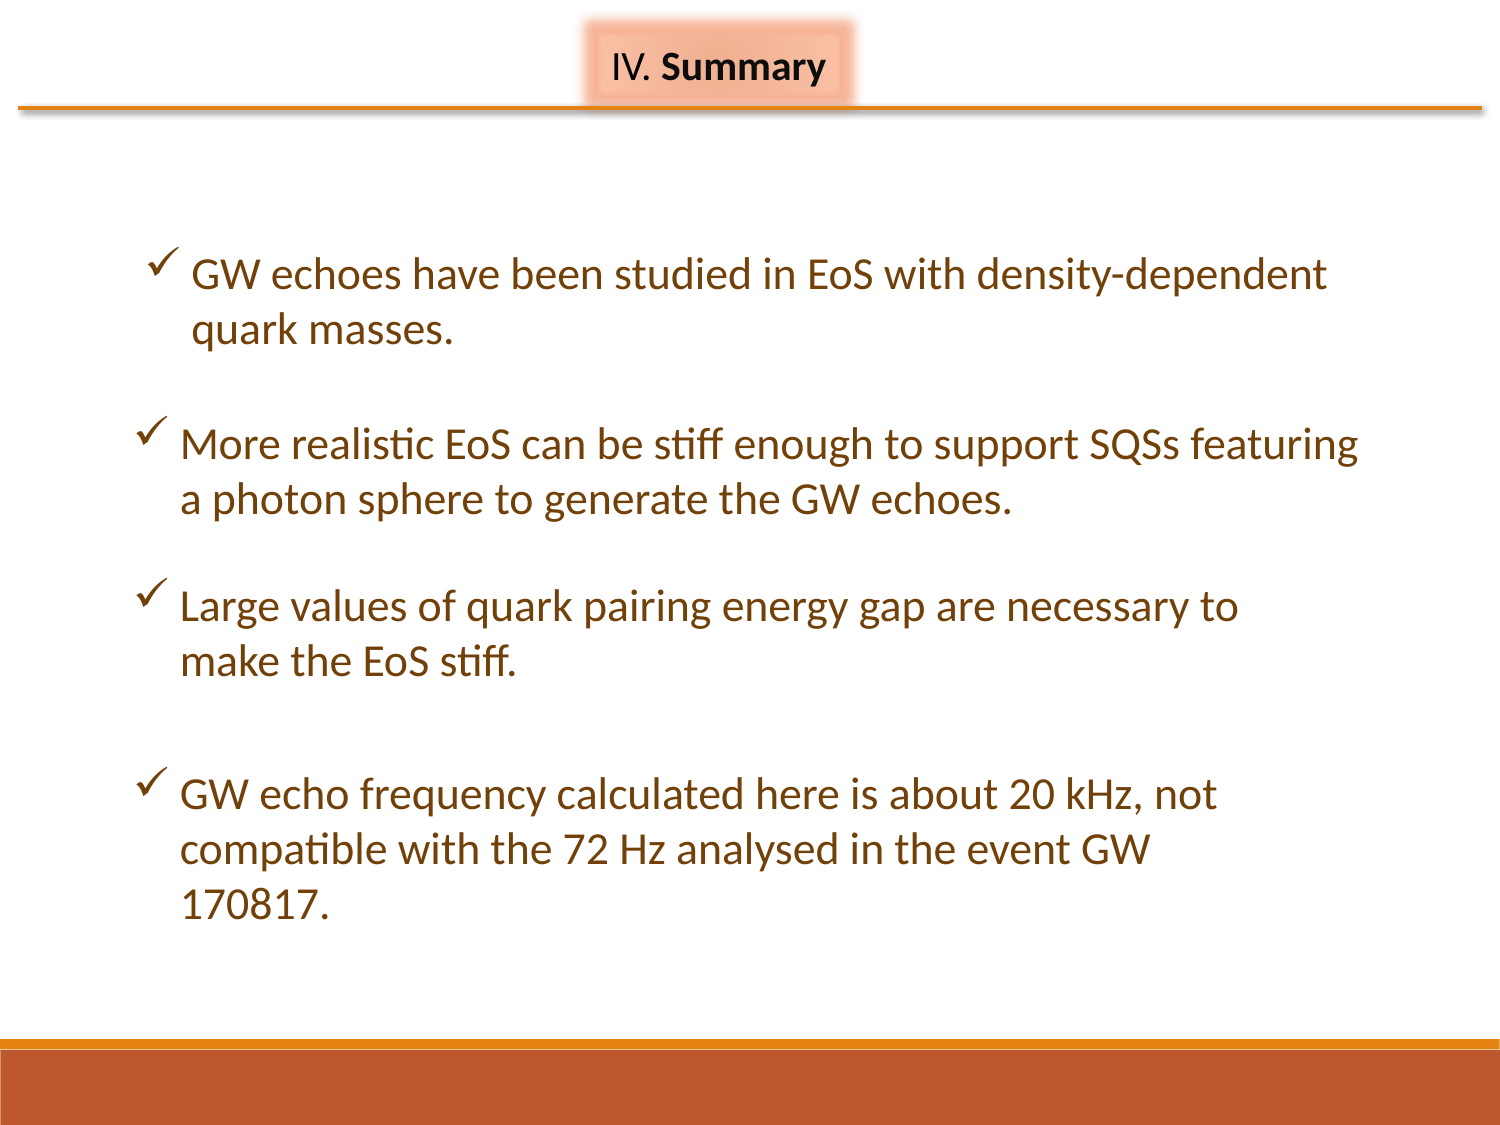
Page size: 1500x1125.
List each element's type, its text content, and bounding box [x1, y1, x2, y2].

text_box IV. Summary [604, 39, 835, 89]
text_box More realistic EoS can be stiff enough to support SQSs featuring a photon sphere to generate the GW echoes. [118, 405, 1390, 531]
text_box GW echoes have been studied in EoS with density-dependent quark masses. [129, 236, 1371, 362]
text_box GW echo frequency calculated here is about 20 kHz, not compatible with the 72 Hz analysed in the event GW 170817. [118, 756, 1320, 937]
text_box Large values of quark pairing energy gap are necessary to make the EoS stiff. [118, 567, 1356, 693]
